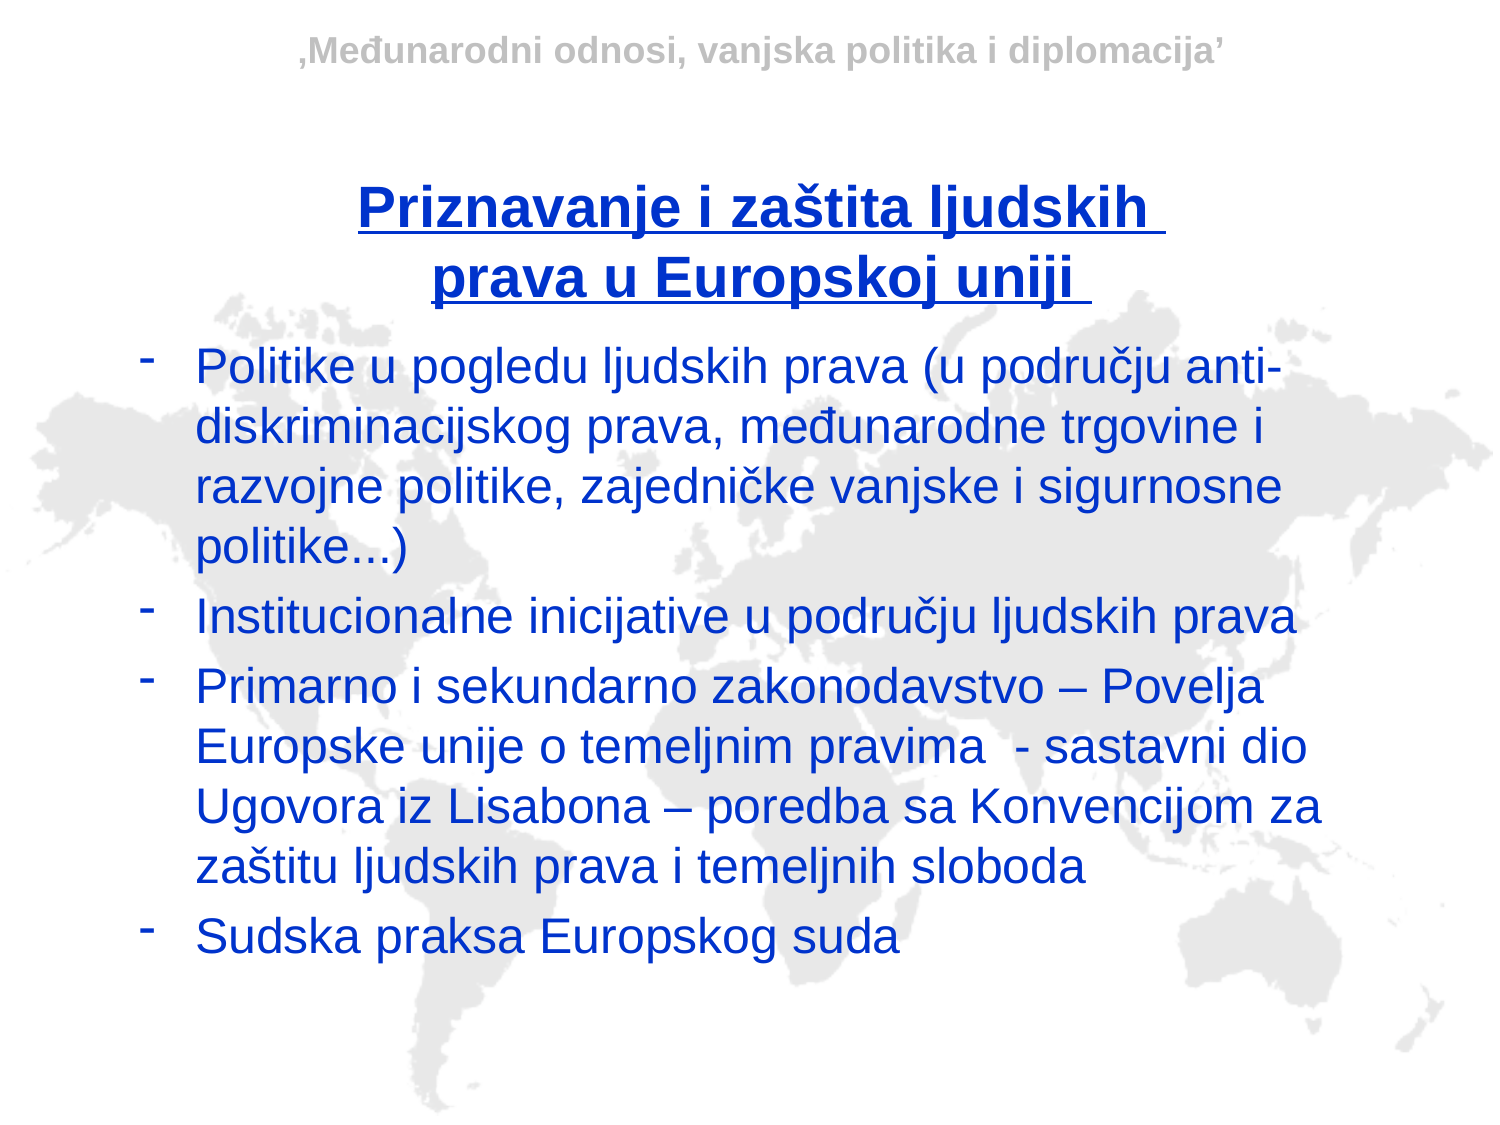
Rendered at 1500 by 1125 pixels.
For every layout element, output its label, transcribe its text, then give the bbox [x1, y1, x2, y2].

picture [0, 290, 1493, 1116]
text_box ‚Međunarodni odnosi, vanjska politika i diplomacija’ [230, 18, 1294, 79]
title Priznavanje i zaštita ljudskih prava u Europskoj uniji [86, 163, 1437, 289]
